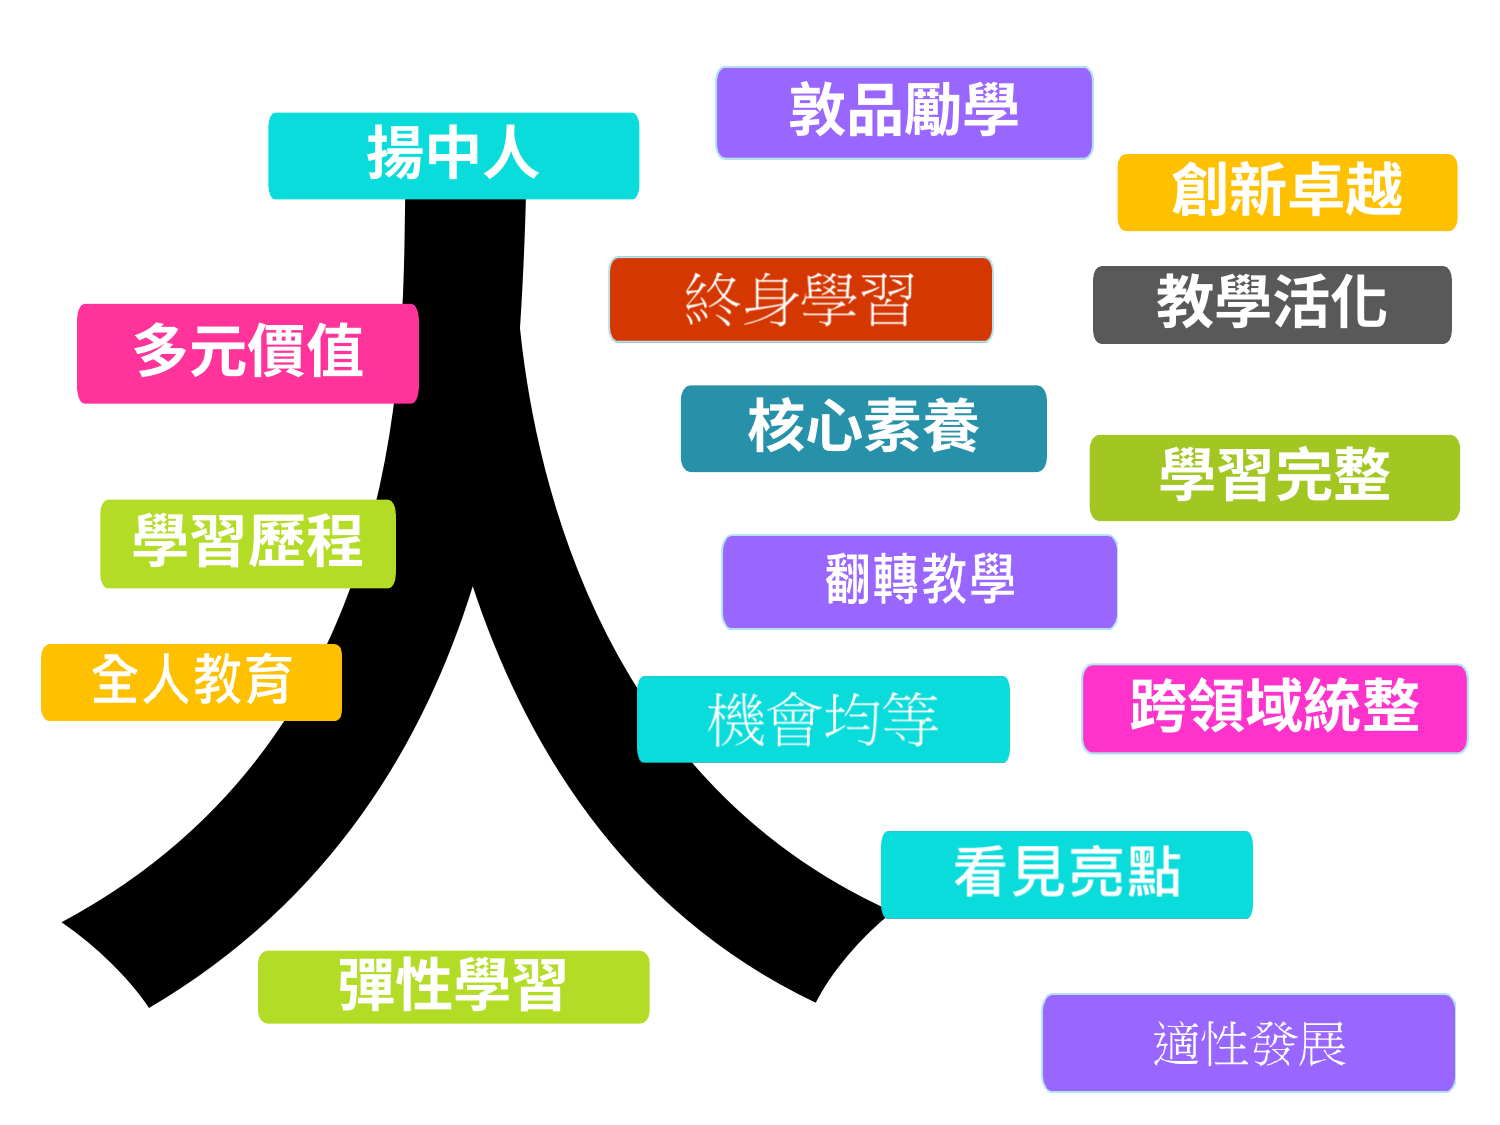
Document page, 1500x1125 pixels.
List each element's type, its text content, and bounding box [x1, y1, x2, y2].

text_box 學習完整 [1089, 434, 1461, 522]
picture [1041, 993, 1456, 1101]
text_box 彈性學習 [258, 950, 650, 1024]
text_box 人 [22, 49, 1490, 1115]
picture [720, 526, 1118, 651]
text_box 敦品勵學 [715, 66, 1094, 159]
text_box 跨領域統整 [1082, 664, 1468, 754]
picture [880, 819, 1253, 944]
picture [41, 627, 342, 751]
text_box 教學活化 [1093, 266, 1452, 344]
picture [607, 243, 994, 367]
text_box 創新卓越 [1117, 154, 1458, 232]
text_box 揚中人 [268, 112, 640, 200]
picture [637, 663, 1010, 788]
text_box 核心素養 [680, 385, 1047, 473]
text_box 多元價值 [78, 305, 418, 403]
text_box 學習歷程 [100, 499, 396, 589]
